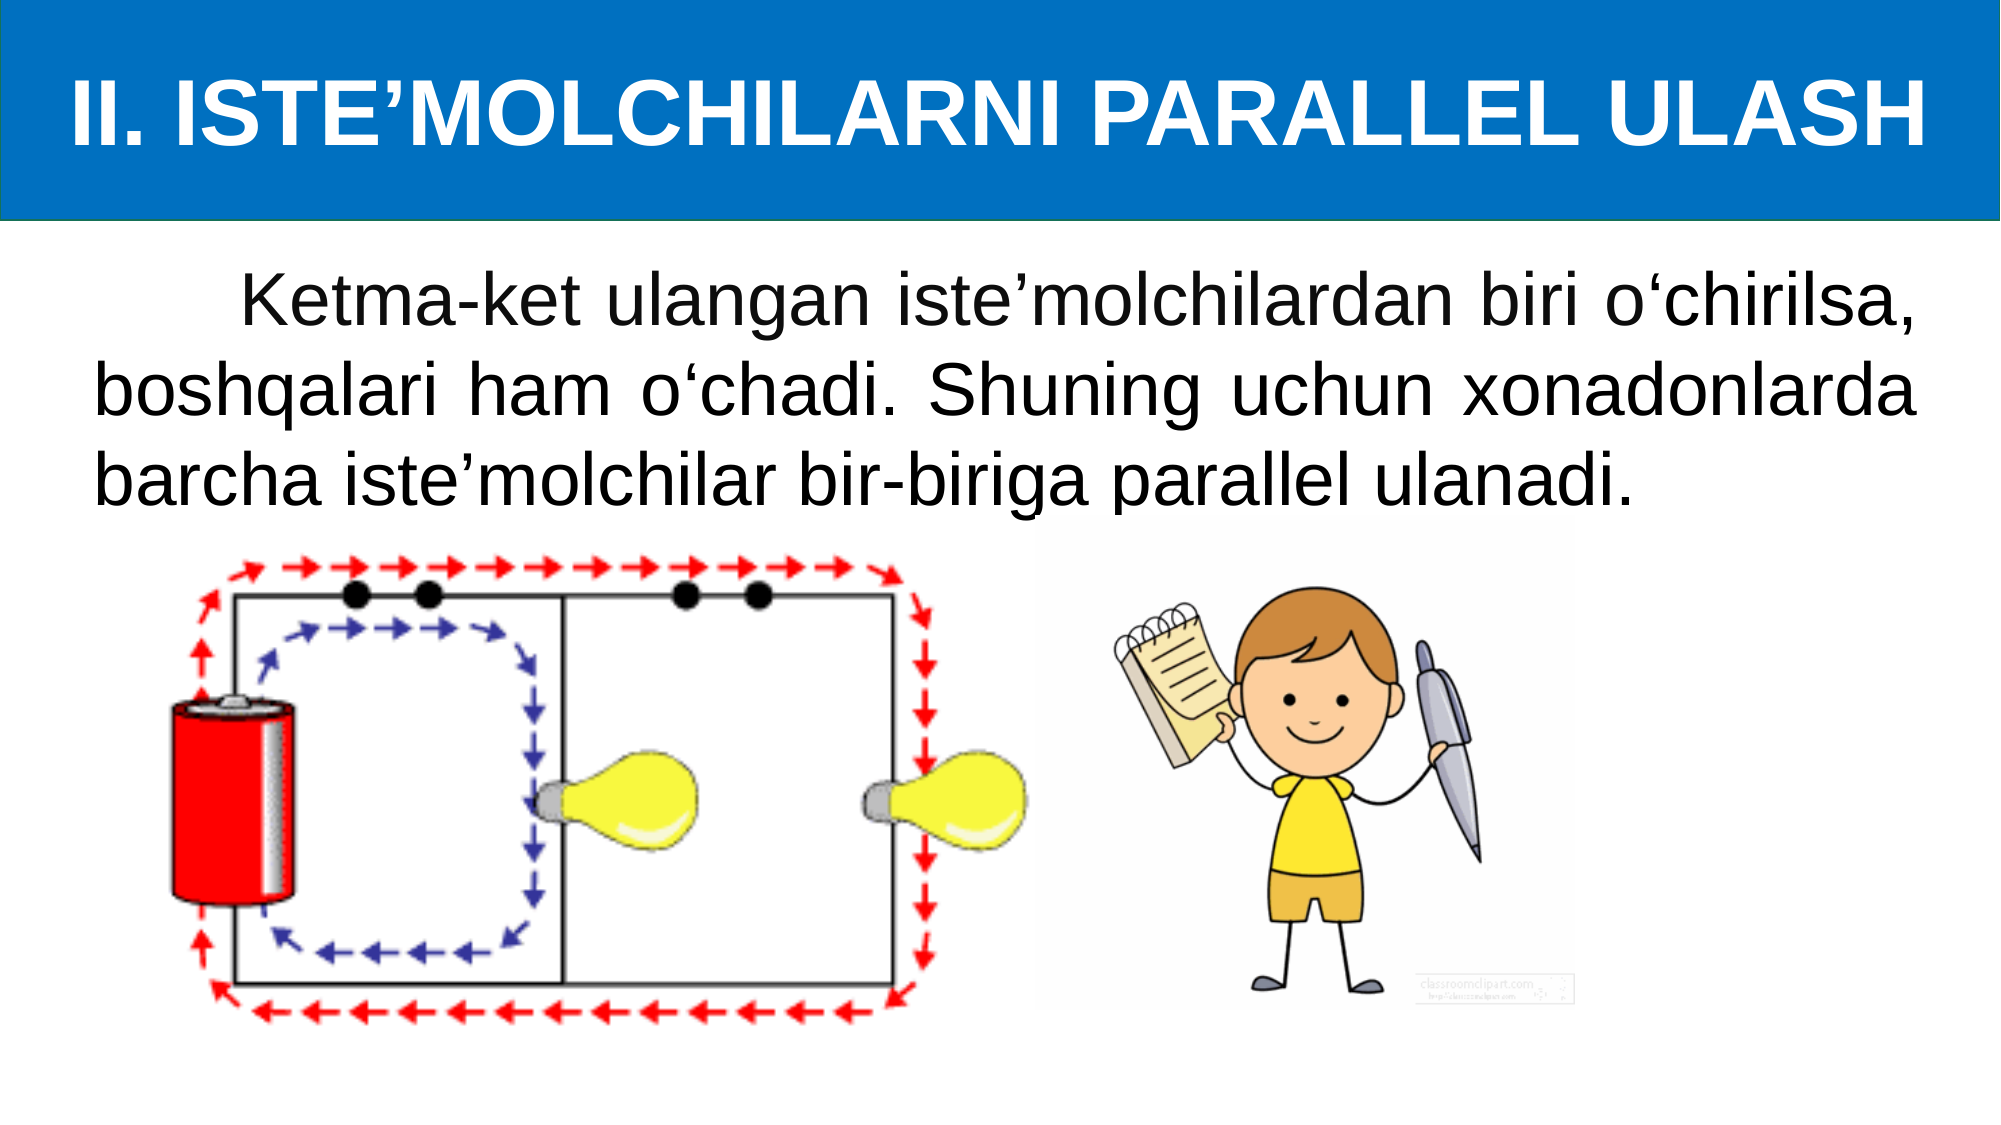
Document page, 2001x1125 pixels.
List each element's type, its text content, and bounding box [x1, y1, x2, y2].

text_box II. ISTE’MOLCHILARNI PARALLEL ULASH [0, 0, 2000, 221]
picture [161, 515, 1575, 1035]
text_box Ketma-ket ulangan iste’molchilardan biri o‘chirilsa, boshqalari ham o‘chadi. Shuning uchun xonadonlarda barcha iste’molchilar bir-biriga parallel ulanadi. [78, 243, 1934, 529]
